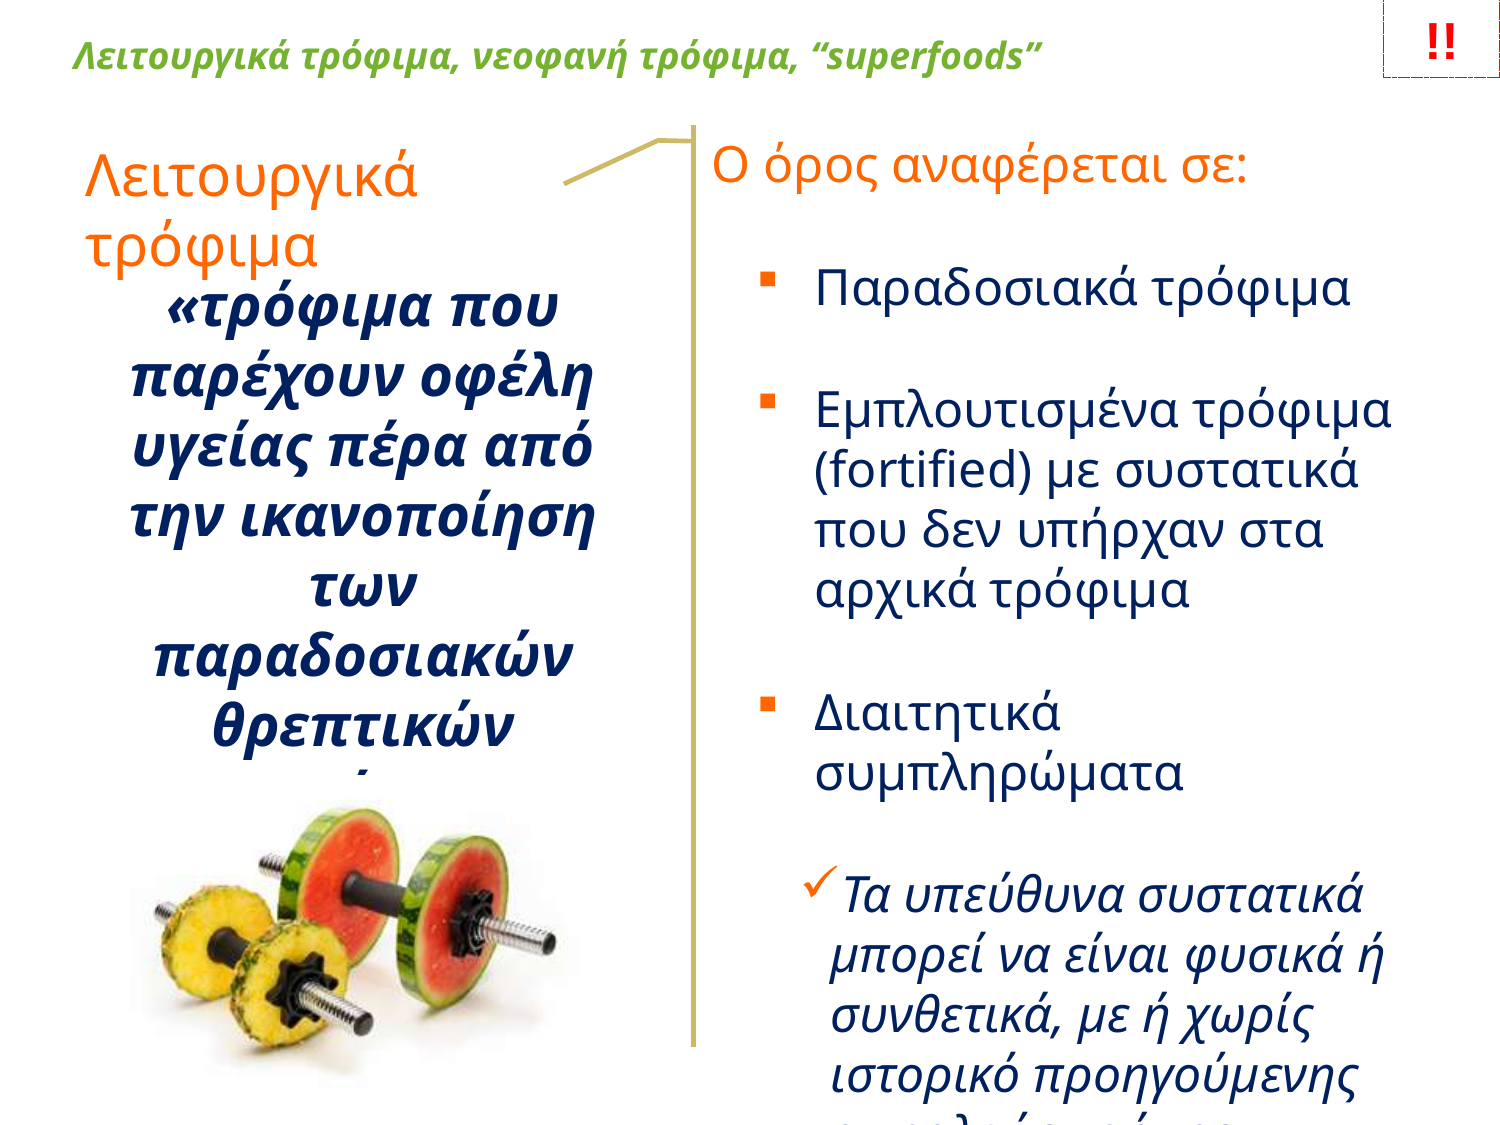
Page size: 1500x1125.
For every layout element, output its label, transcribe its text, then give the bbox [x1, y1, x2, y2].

text_box Λειτουργικά τρόφιμα, νεοφανή τρόφιμα, “superfoods” [58, 24, 1424, 85]
text_box Λειτουργικά τρόφιμα [70, 130, 668, 286]
text_box «τρόφιμα που παρέχουν οφέλη υγείας πέρα από την ικανοποίηση των παραδοσιακών θρεπτικών απαιτήσεων» [82, 286, 644, 931]
picture [117, 774, 587, 1091]
text_box !! [1383, 0, 1500, 78]
text_box Ο όρος αναφέρεται σε: Παραδοσιακά τρόφιμα Εμπλουτισμένα τρόφιμα (fortified) με συστατικά που δεν υπήρχαν στα αρχικά τρόφιμα Διαιτητικά συμπληρώματα Τα υπεύθυνα συστατικά μπορεί να είναι φυσικά ή συνθετικά, με ή χωρίς ιστορικό προηγούμενης ασφαλούς χρήσης [697, 125, 1453, 1047]
